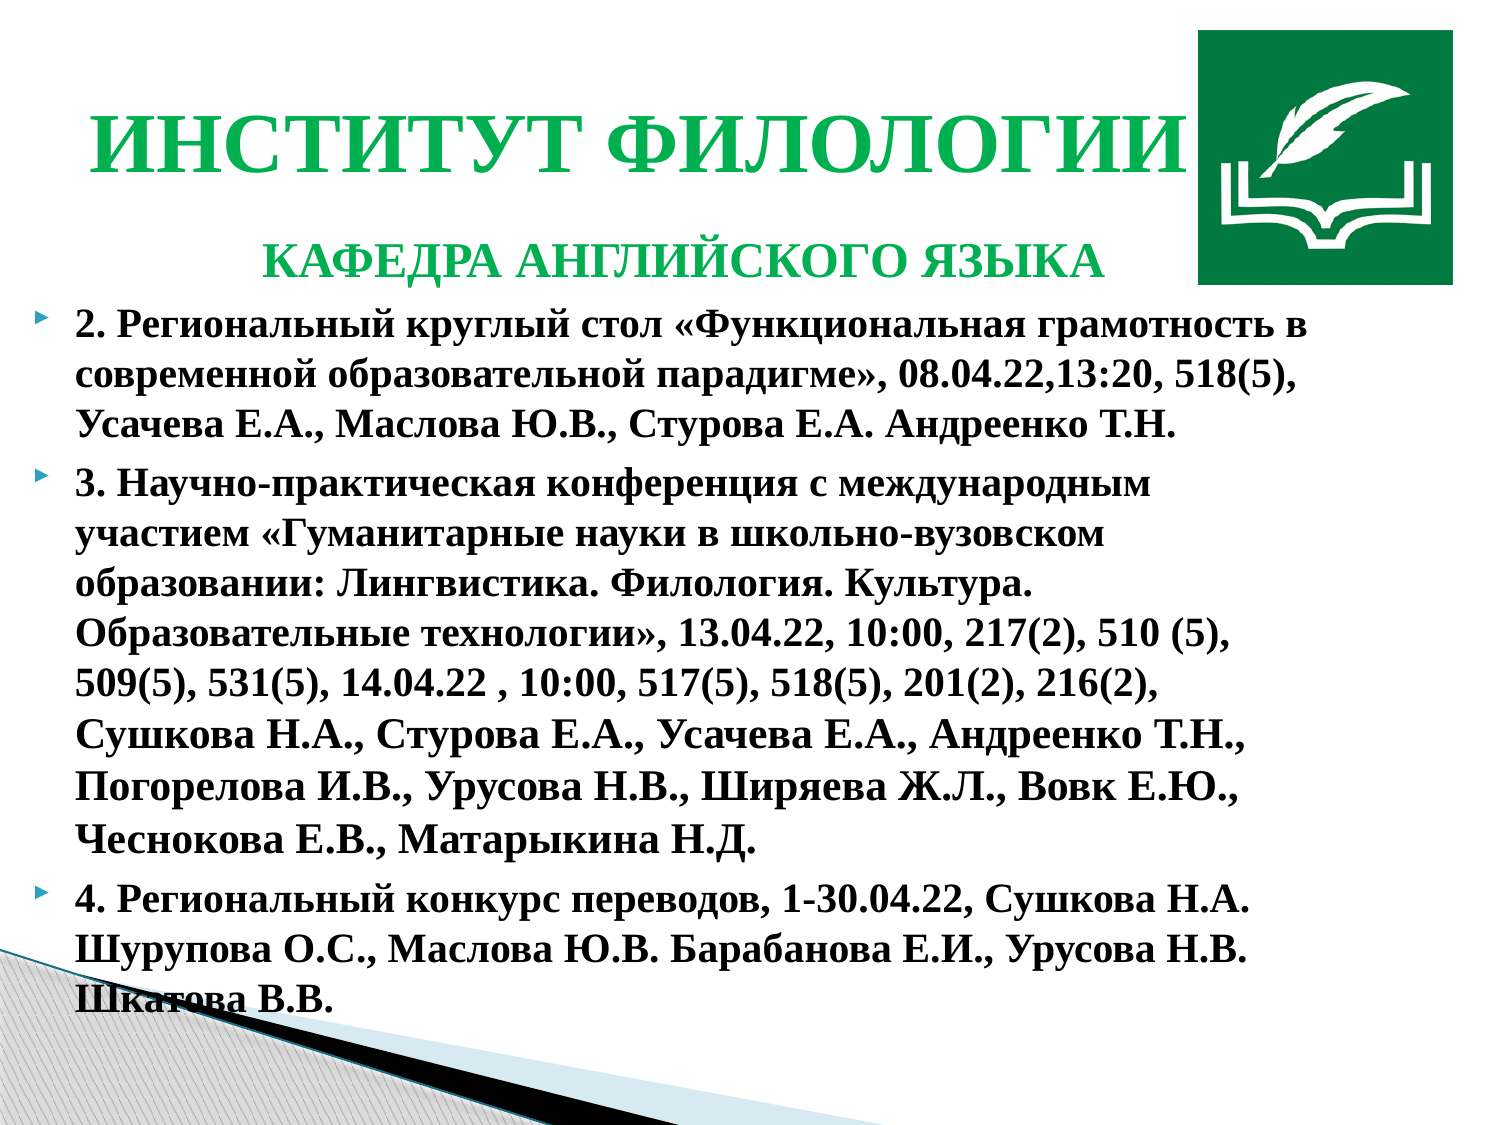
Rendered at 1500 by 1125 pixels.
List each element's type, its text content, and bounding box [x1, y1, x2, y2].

picture [1198, 30, 1453, 286]
list КАФЕДРА АНГЛИЙСКОГО ЯЗЫКА 2. Региональный круглый стол «Функциональная грамотность в современной образовательной парадигме», 08.04.22,13:20, 518(5), Усачева Е.А., Маслова Ю.В., Стурова Е.А. Андреенко Т.Н. 3. Научно-практическая конференция с международным участием «Гуманитарные науки в школьно-вузовском образовании: Лингвистика. Филология. Культура. Образовательные технологии», 13.04.22, 10:00, 217(2), 510 (5), 509(5), 531(5), 14.04.22 , 10:00, 517(5), 518(5), 201(2), 216(2), Сушкова Н.А., Стурова Е.А., Усачева Е.А., Андреенко Т.Н., Погорелова И.В., Урусова Н.В., Ширяева Ж.Л., Вовк Е.Ю., Чеснокова Е.В., Матарыкина Н.Д. 4. Региональный конкурс переводов, 1-30.04.22, Сушкова Н.А. Шурупова О.С., Маслова Ю.В. Барабанова Е.И., Урусова Н.В. Шкатова В.В. [0, 219, 1350, 1059]
title ИНСТИТУТ ФИЛОЛОГИИ [75, 45, 1192, 233]
